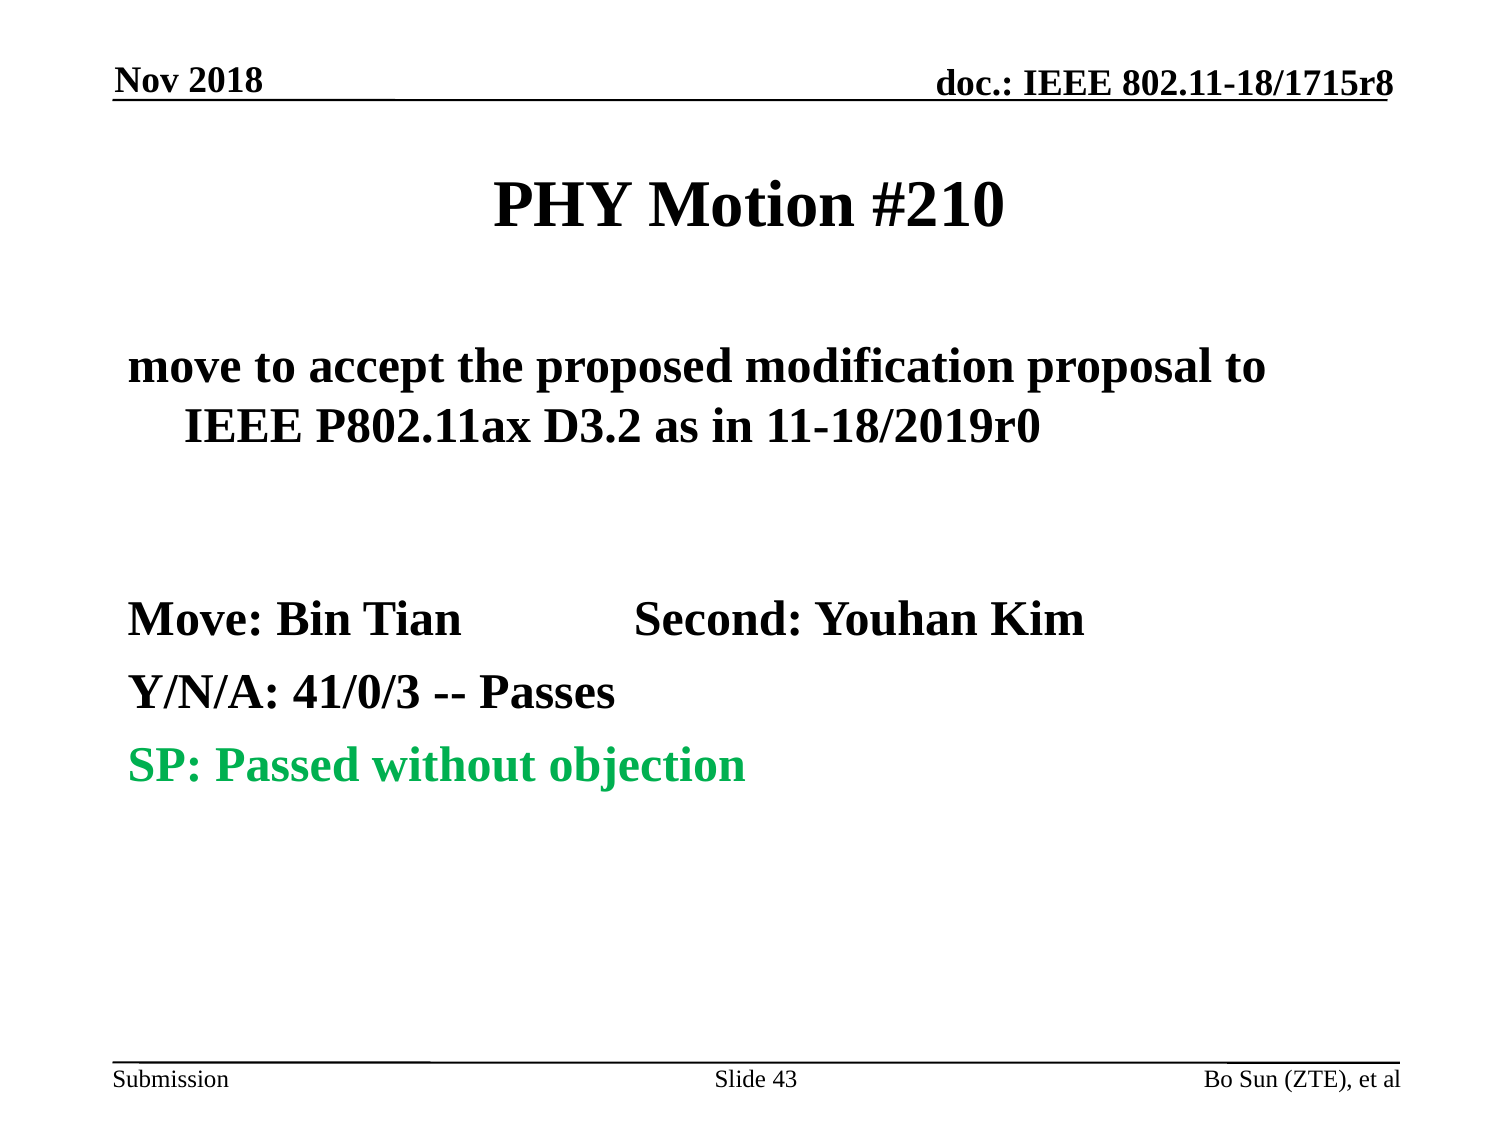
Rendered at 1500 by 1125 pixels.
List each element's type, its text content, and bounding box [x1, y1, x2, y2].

slide_number Slide 43 [712, 1061, 800, 1123]
footer Bo Sun (ZTE), et al [1200, 1061, 1402, 1093]
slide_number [114, 54, 265, 101]
list move to accept the proposed modification proposal to IEEE P802.11ax D3.2 as in 11-18/2019r0 Move: Bin Tian Second: Youhan Kim Y/N/A: 41/0/3 -- Passes SP: Passed without objection [112, 324, 1388, 1001]
title PHY Motion #210 [112, 112, 1388, 288]
